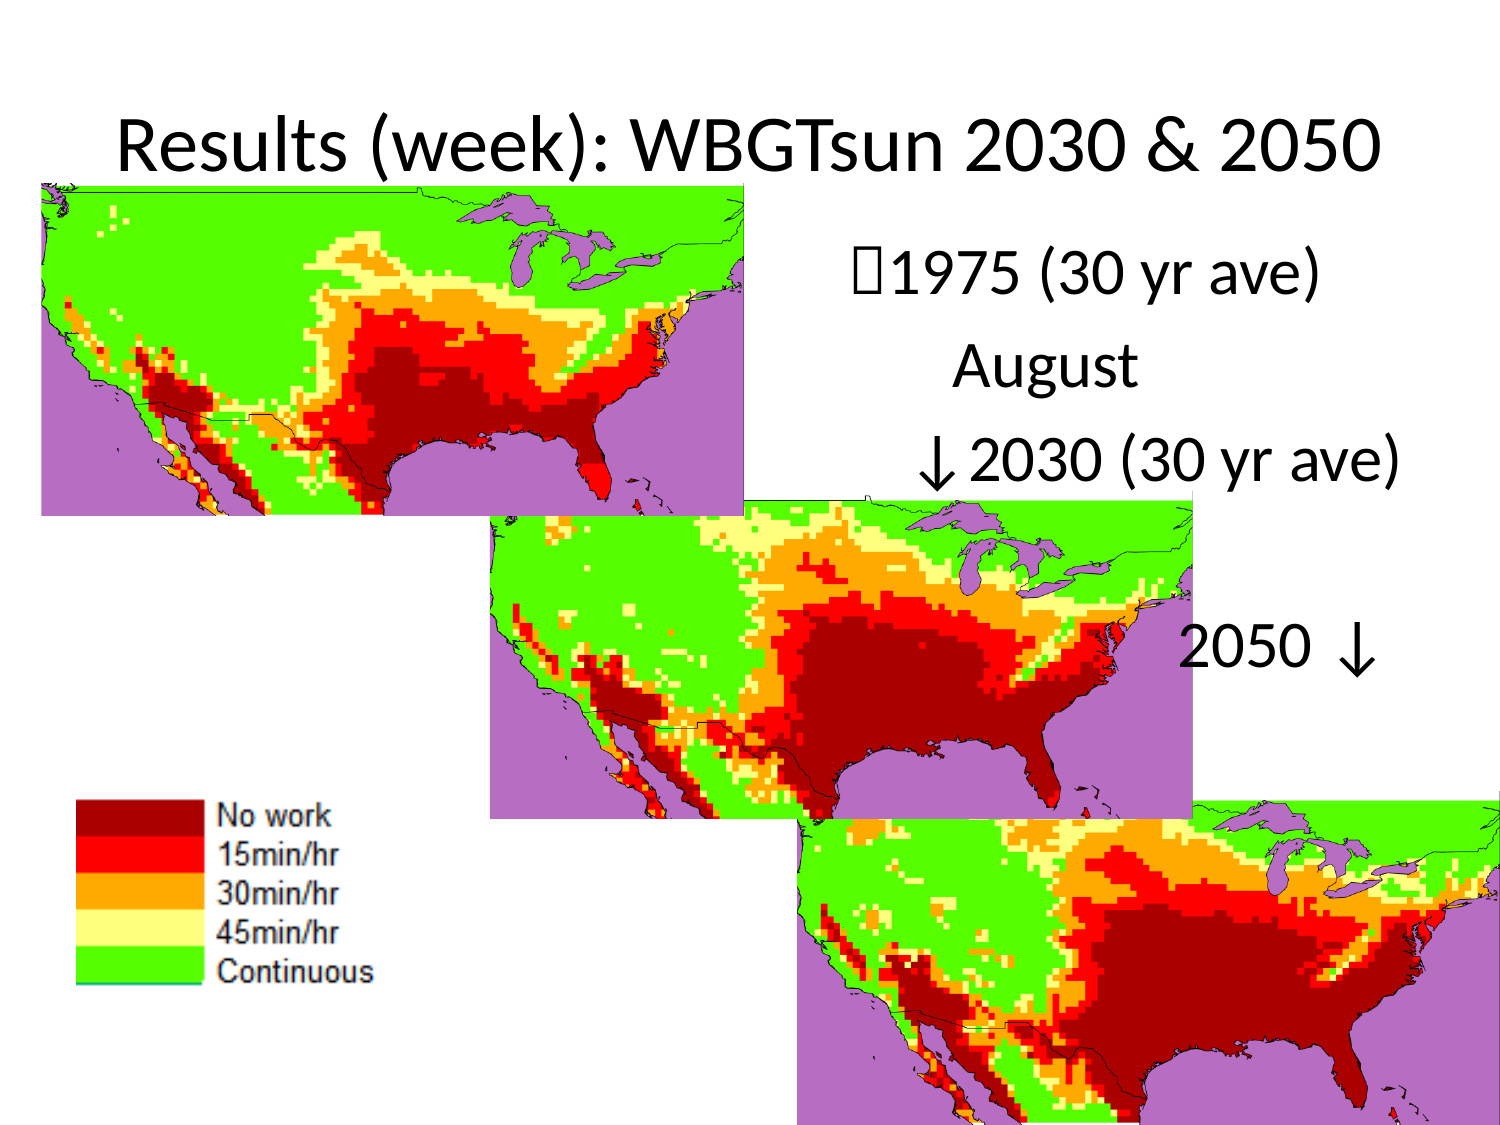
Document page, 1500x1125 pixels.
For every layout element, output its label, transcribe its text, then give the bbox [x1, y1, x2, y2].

picture [76, 798, 388, 998]
title Results (week): WBGTsun 2030 & 2050 [75, 45, 1425, 233]
picture [489, 491, 1500, 1125]
text_box 1975 (30 yr ave) August ↓2030 (30 yr ave) 2050 ↓ [832, 219, 1459, 728]
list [40, 183, 745, 516]
